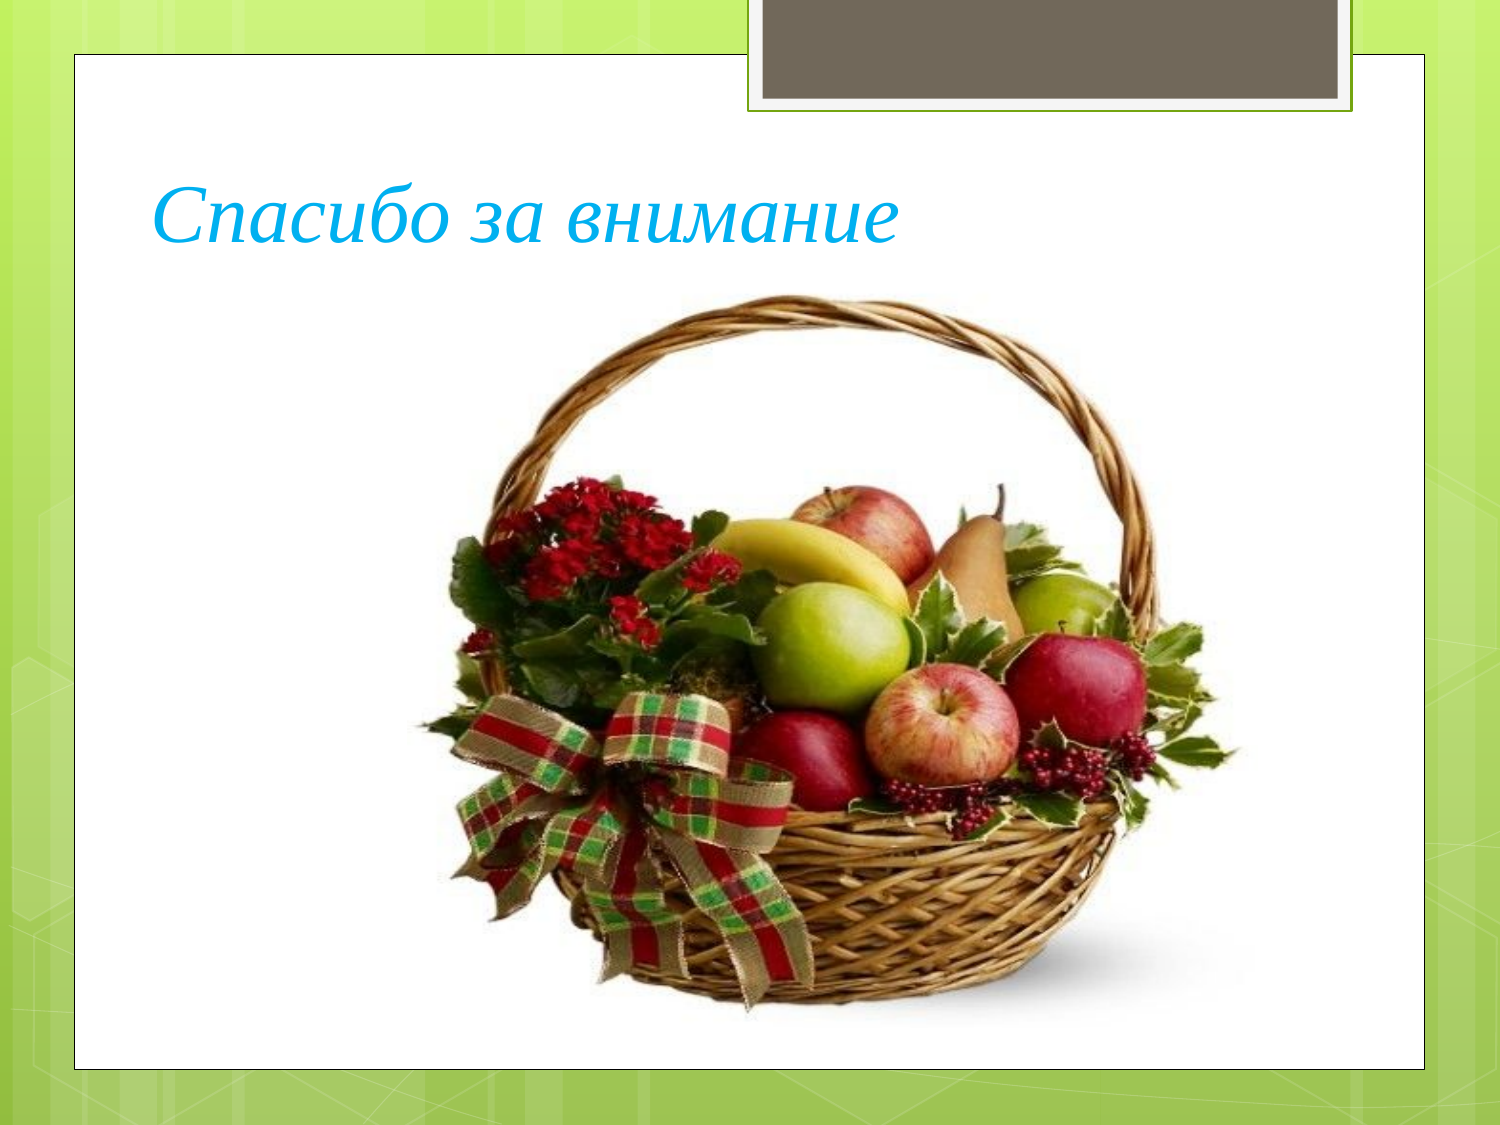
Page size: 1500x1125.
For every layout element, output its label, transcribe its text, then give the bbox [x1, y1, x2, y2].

title Спасибо за внимание [135, 113, 1211, 268]
picture [407, 268, 1259, 1028]
